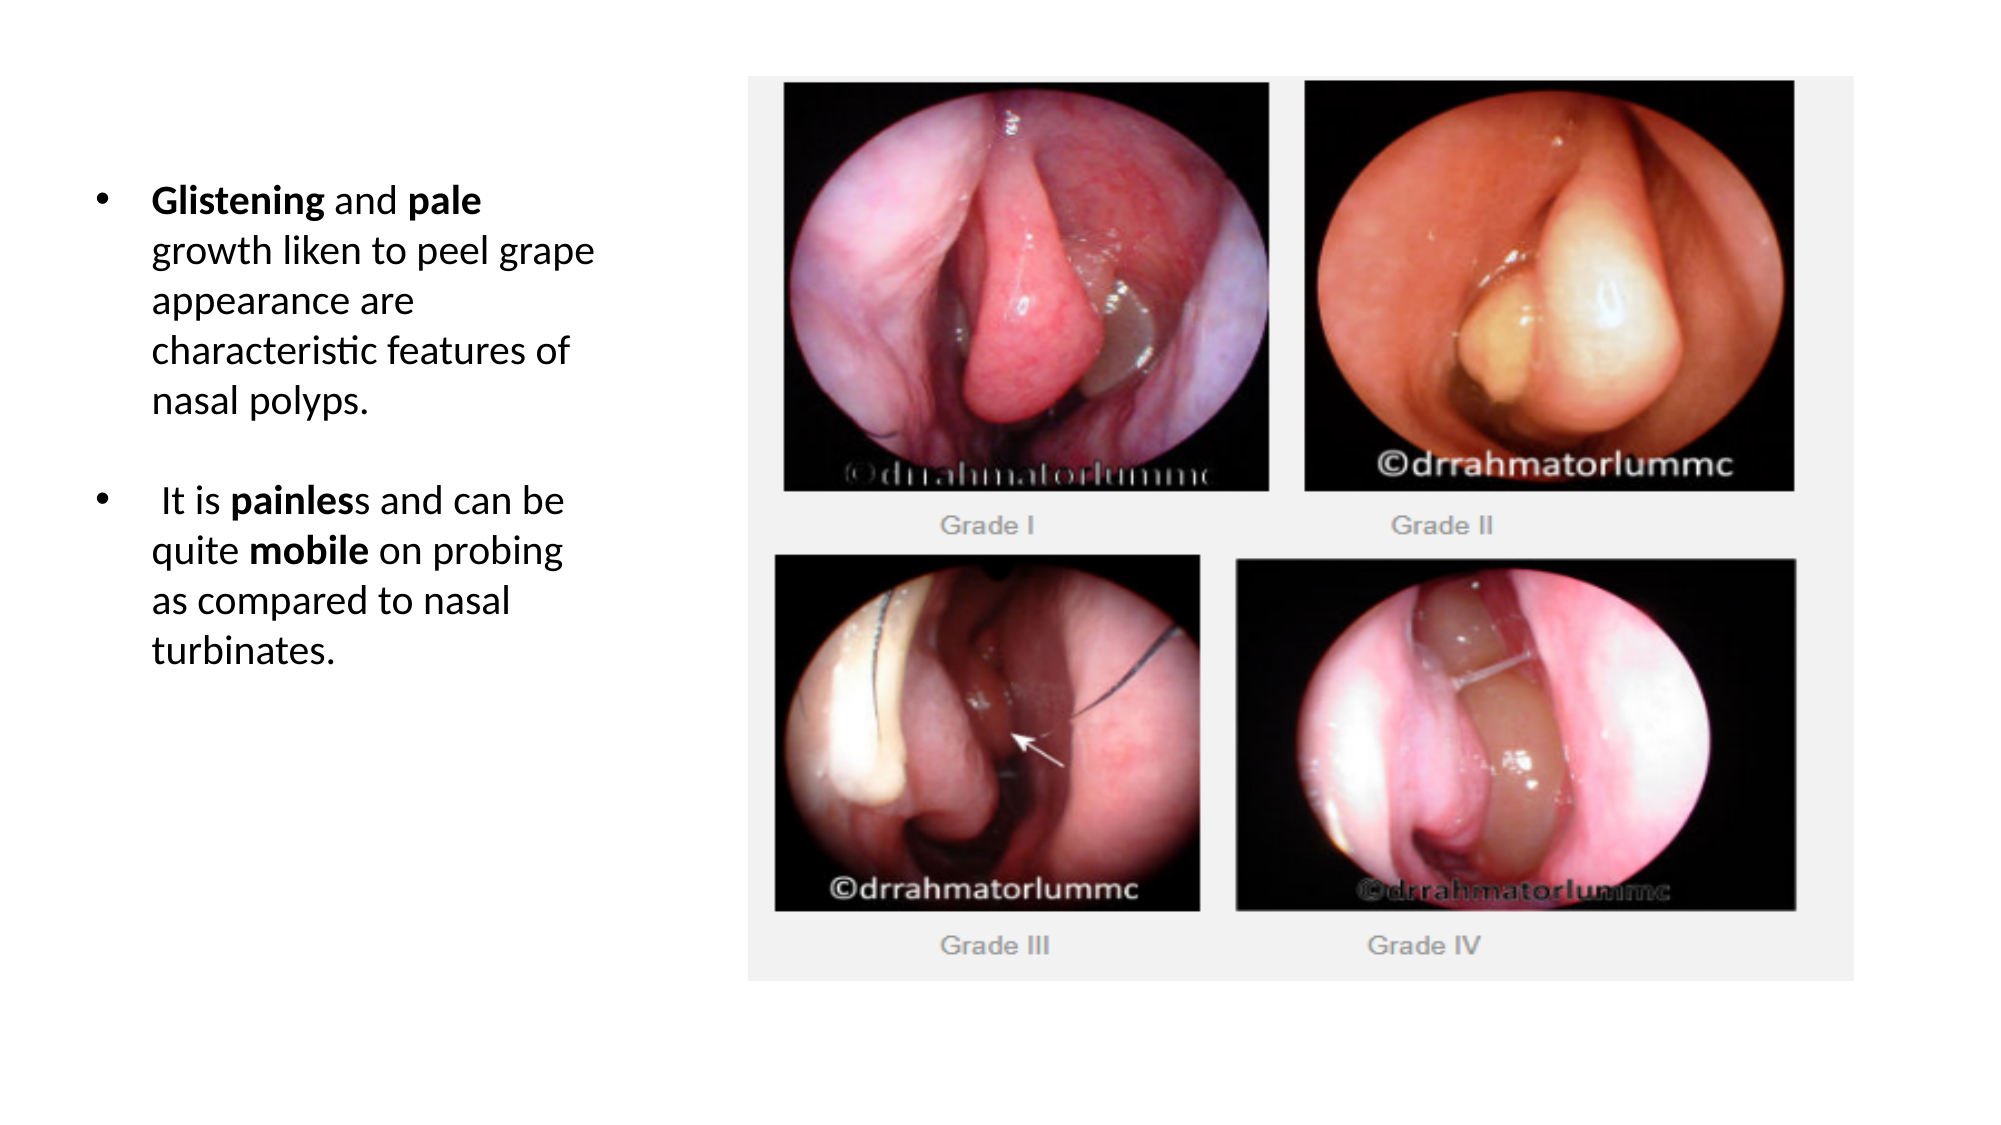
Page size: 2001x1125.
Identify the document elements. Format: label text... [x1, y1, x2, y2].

text_box Glistening and pale growth liken to peel grape appearance are characteristic features of nasal polyps. It is painless and can be quite mobile on probing as compared to nasal turbinates. [80, 165, 621, 681]
picture [747, 76, 1854, 981]
